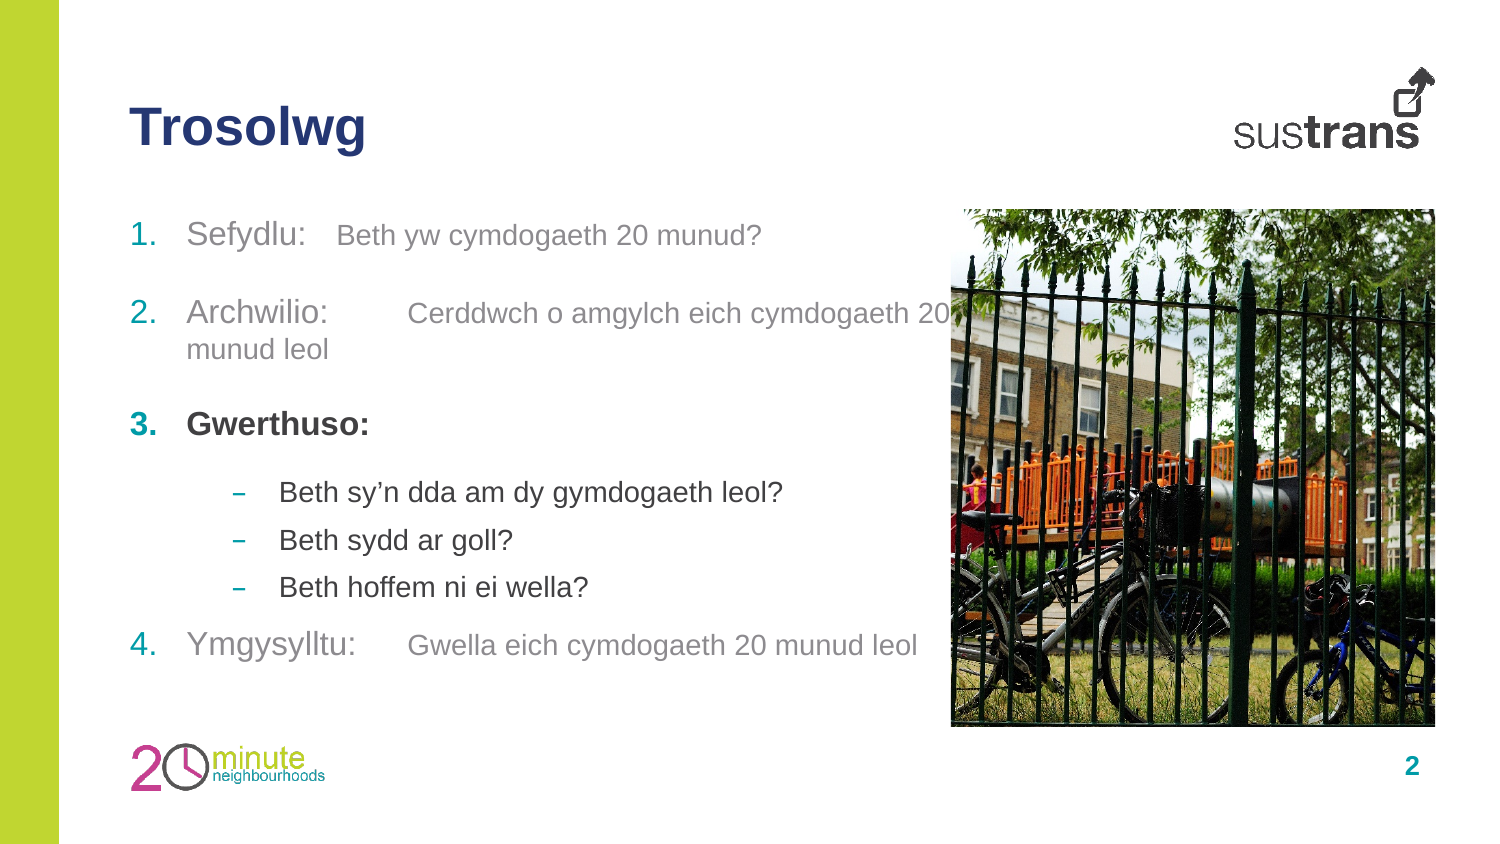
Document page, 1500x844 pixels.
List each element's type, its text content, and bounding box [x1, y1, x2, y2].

list Sefydlu: Beth yw cymdogaeth 20 munud? Archwilio: Cerddwch o amgylch eich cymdogaeth 20 munud leol Gwerthuso: Beth sy’n dda am dy gymdogaeth leol? Beth sydd ar goll? Beth hoffem ni ei wella? Ymgysylltu: Gwella eich cymdogaeth 20 munud leol [129, 212, 946, 694]
picture [950, 209, 1436, 727]
list Trosolwg [129, 91, 1052, 157]
picture [1234, 67, 1435, 156]
picture [129, 736, 325, 811]
